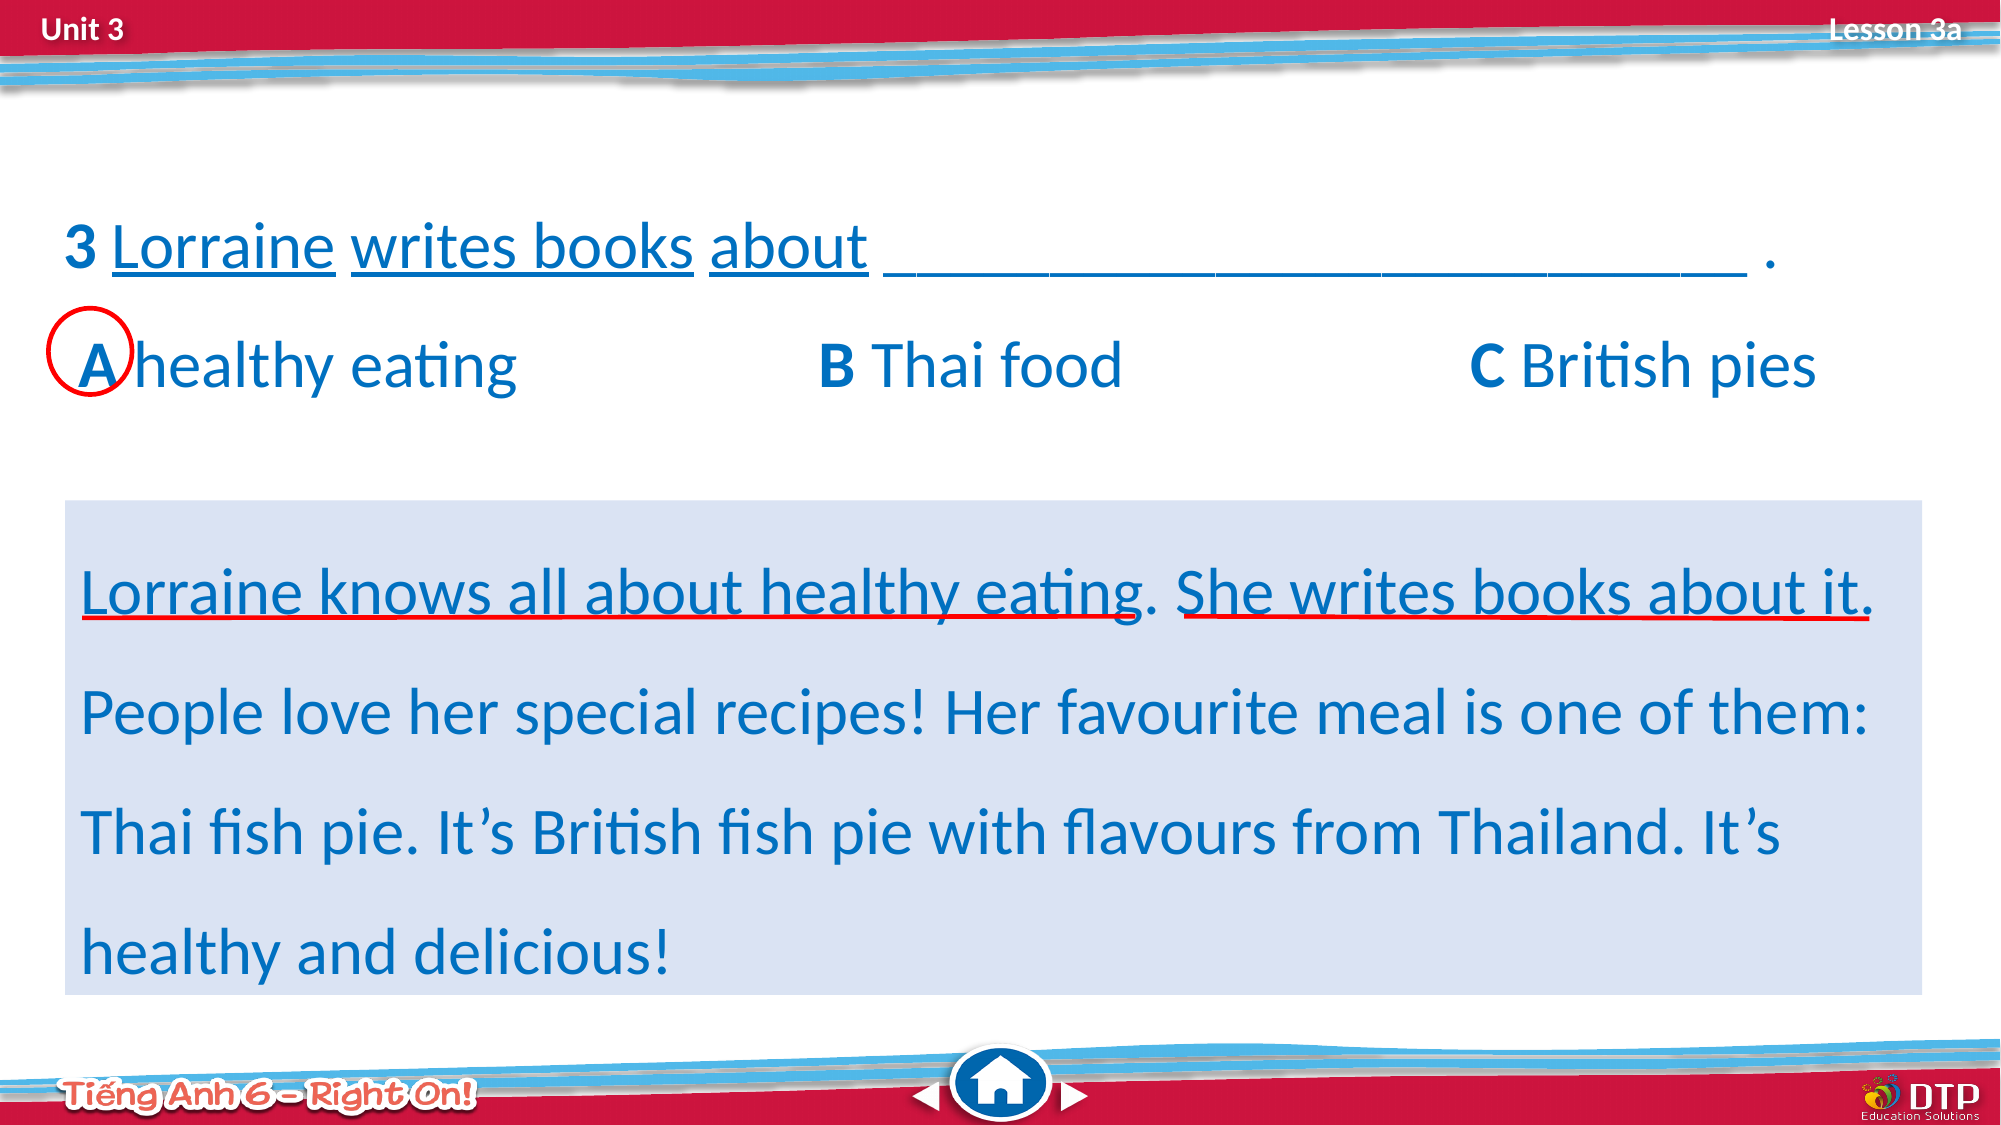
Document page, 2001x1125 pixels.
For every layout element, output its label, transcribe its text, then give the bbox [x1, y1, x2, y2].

picture [0, 0, 2000, 1125]
text_box 3 Lorraine writes books about __________________________ . A healthy eating B Thai food C British pies [48, 154, 1939, 409]
text_box [47, 307, 134, 396]
text_box Lorraine knows all about healthy eating. She writes books about it. People love her special recipes! Her favourite meal is one of them: Thai fish pie. It’s British fish pie with flavours from Thailand. It’s healthy and delicious! [65, 500, 1923, 995]
